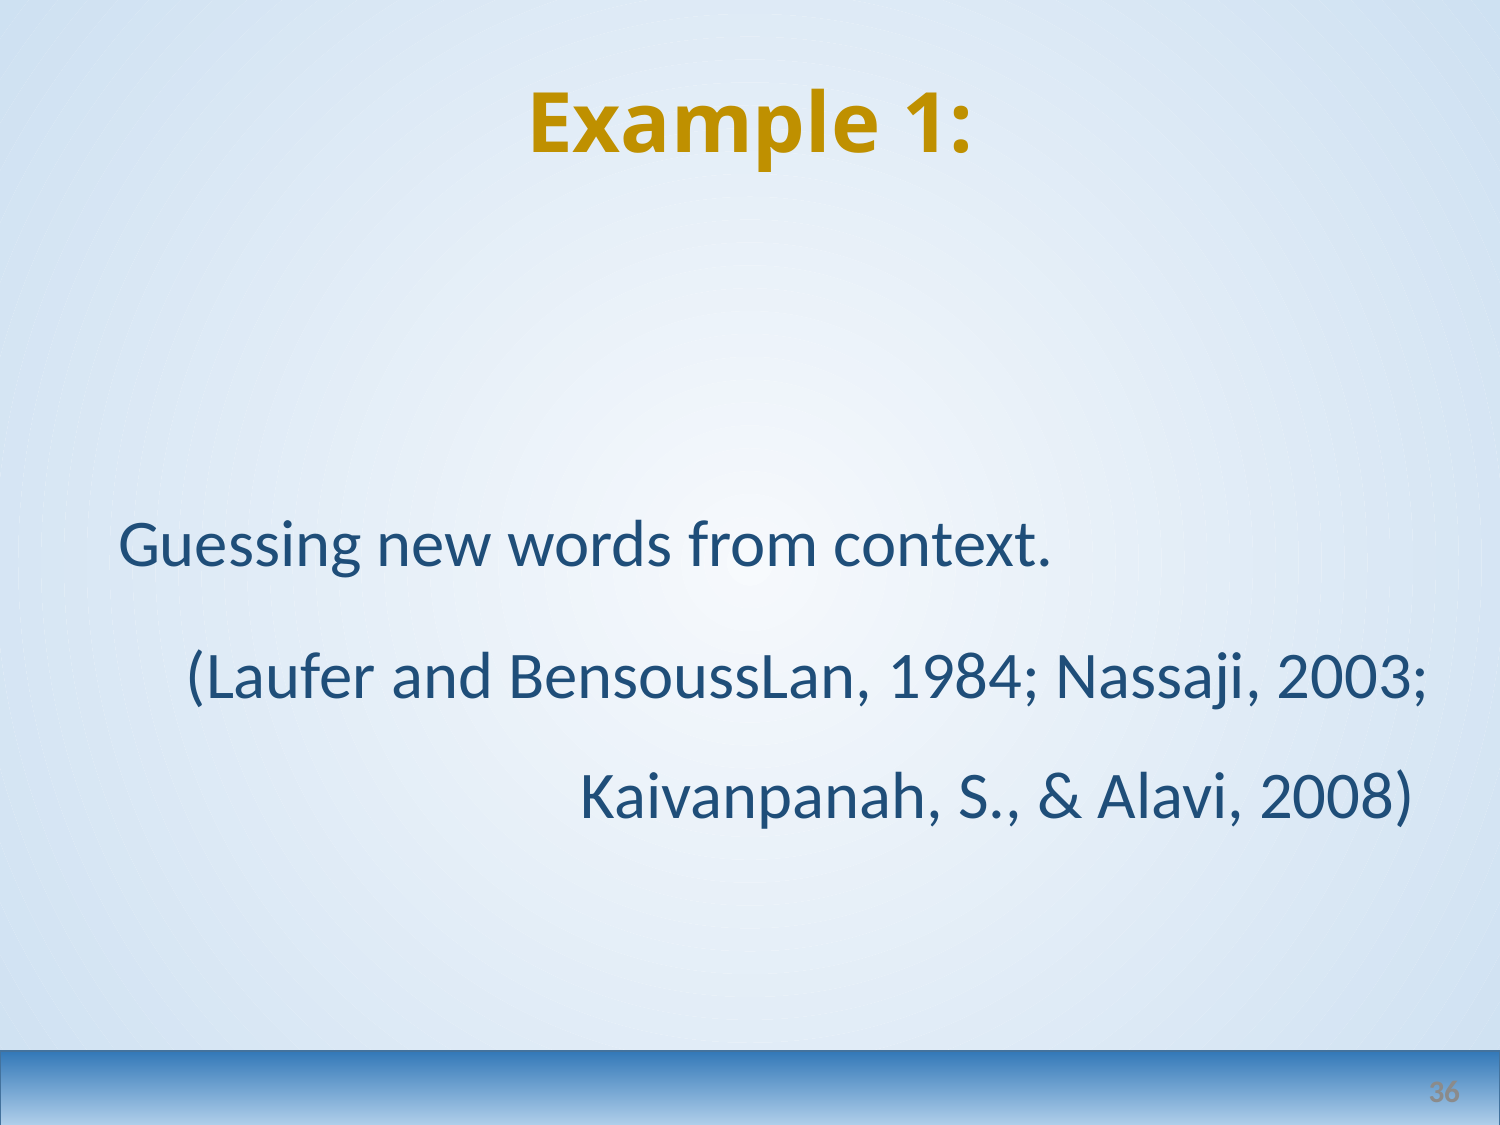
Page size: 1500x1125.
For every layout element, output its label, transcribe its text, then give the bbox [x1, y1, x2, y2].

list Guessing new words from context. (Laufer and BensoussLan, 1984; Nassaji, 2003; Kaivanpanah, S., & Alavi, 2008) [103, 452, 1446, 1014]
title Example 1: [103, 18, 1397, 221]
slide_number 36 [1396, 1062, 1476, 1117]
